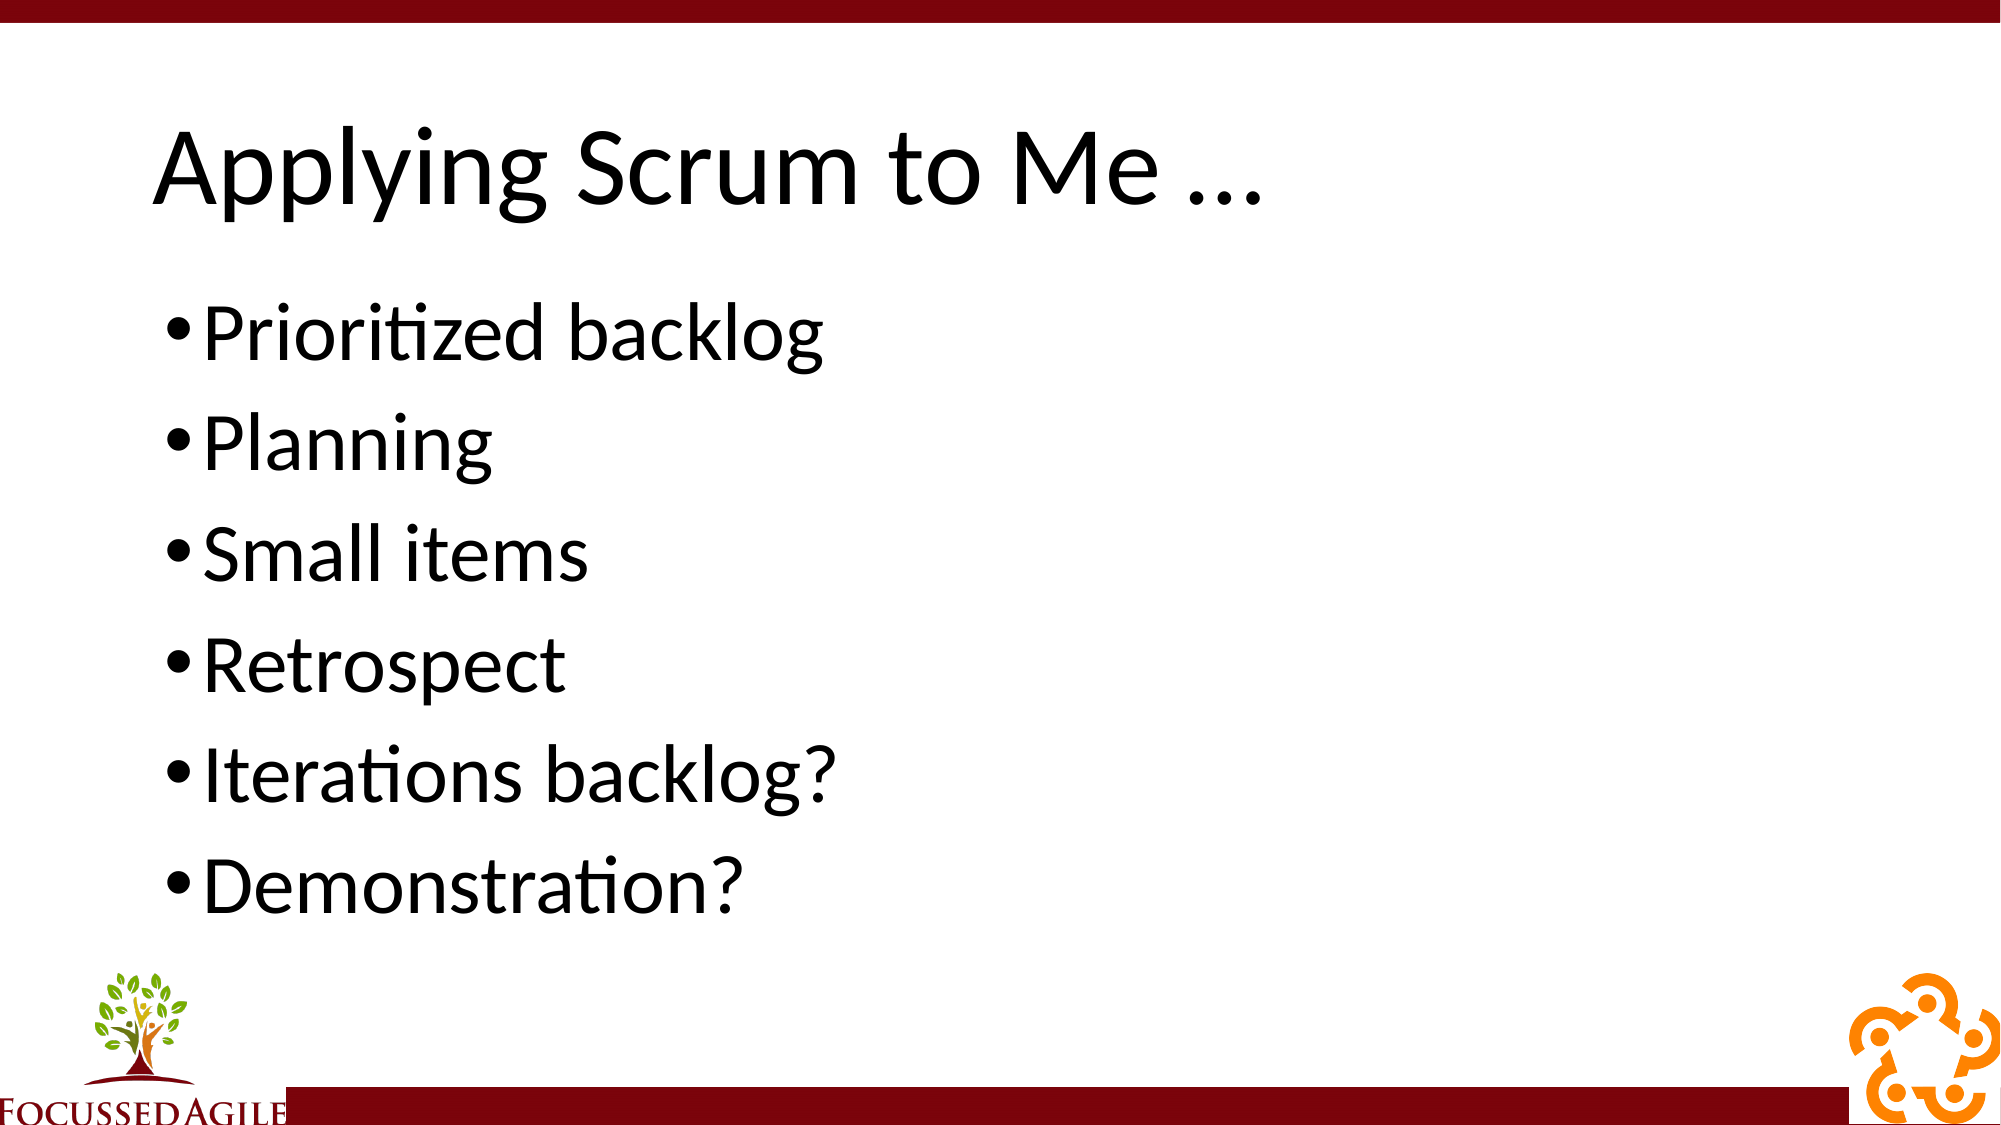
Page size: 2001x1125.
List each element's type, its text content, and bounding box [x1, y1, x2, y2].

picture [0, 0, 2001, 23]
picture [0, 973, 2001, 1125]
title Applying Scrum to Me … [137, 59, 1863, 278]
list Prioritized backlog Planning Small items Retrospect Iterations backlog? Demonstration? [149, 280, 1850, 950]
